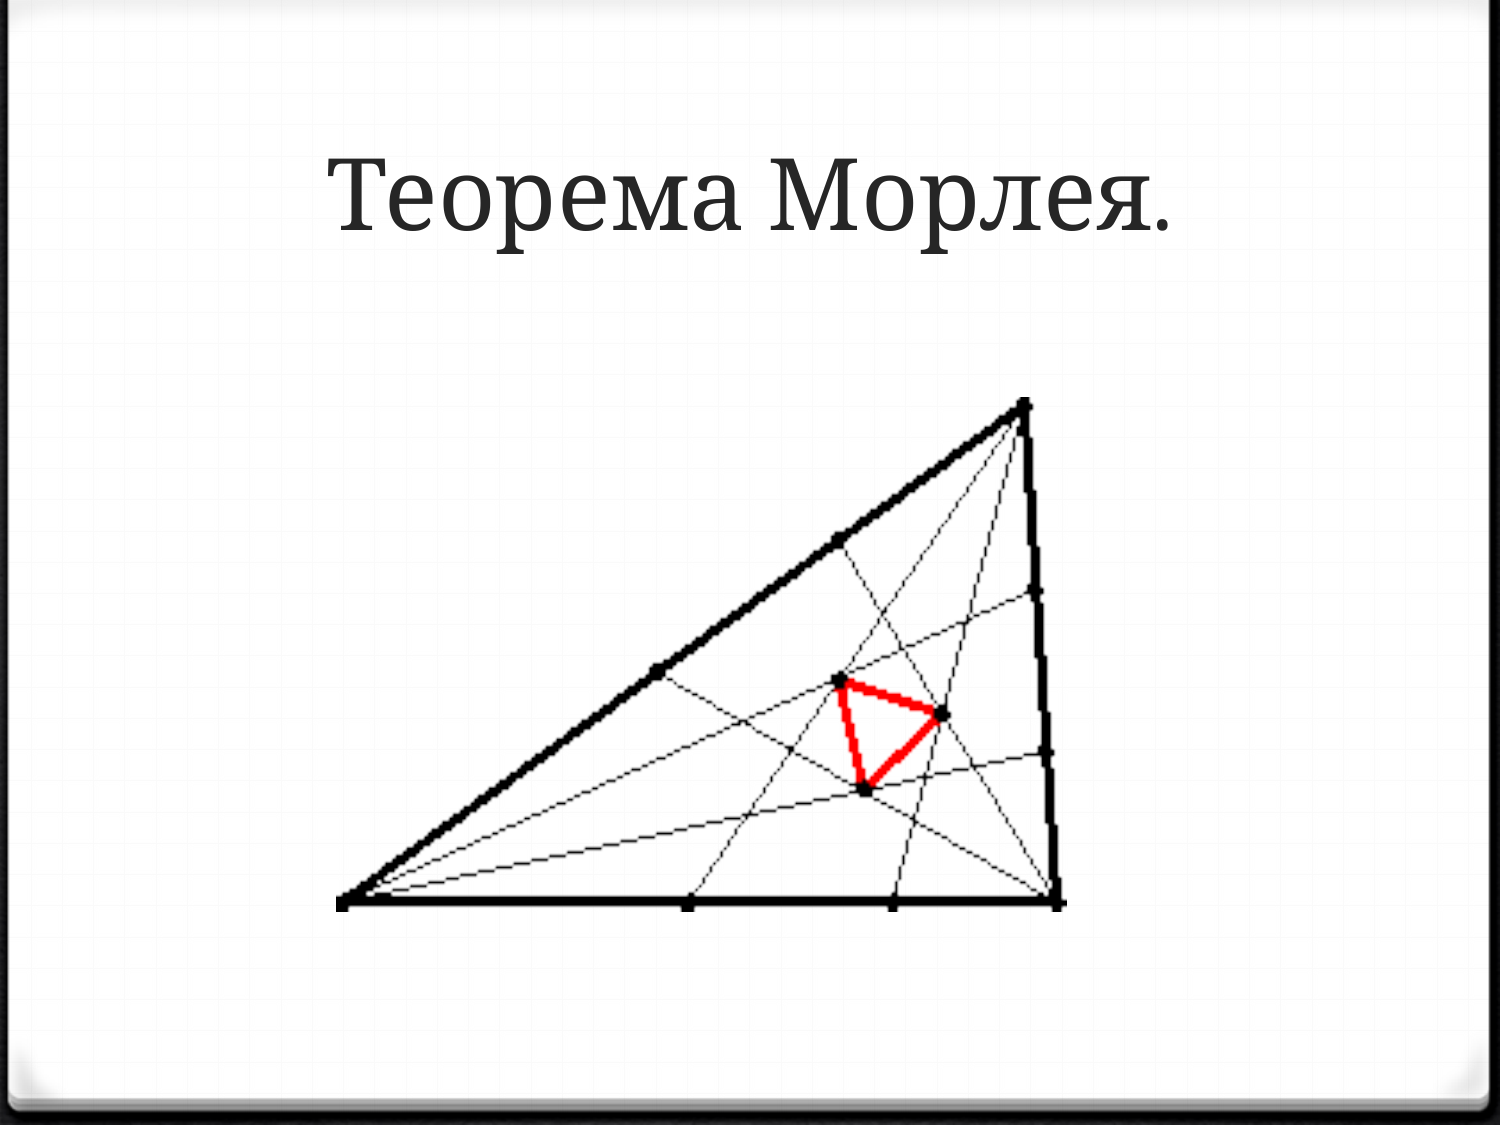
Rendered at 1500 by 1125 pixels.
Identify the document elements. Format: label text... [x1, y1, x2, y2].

picture [0, 0, 1500, 1125]
title Теорема Морлея. [90, 71, 1410, 309]
